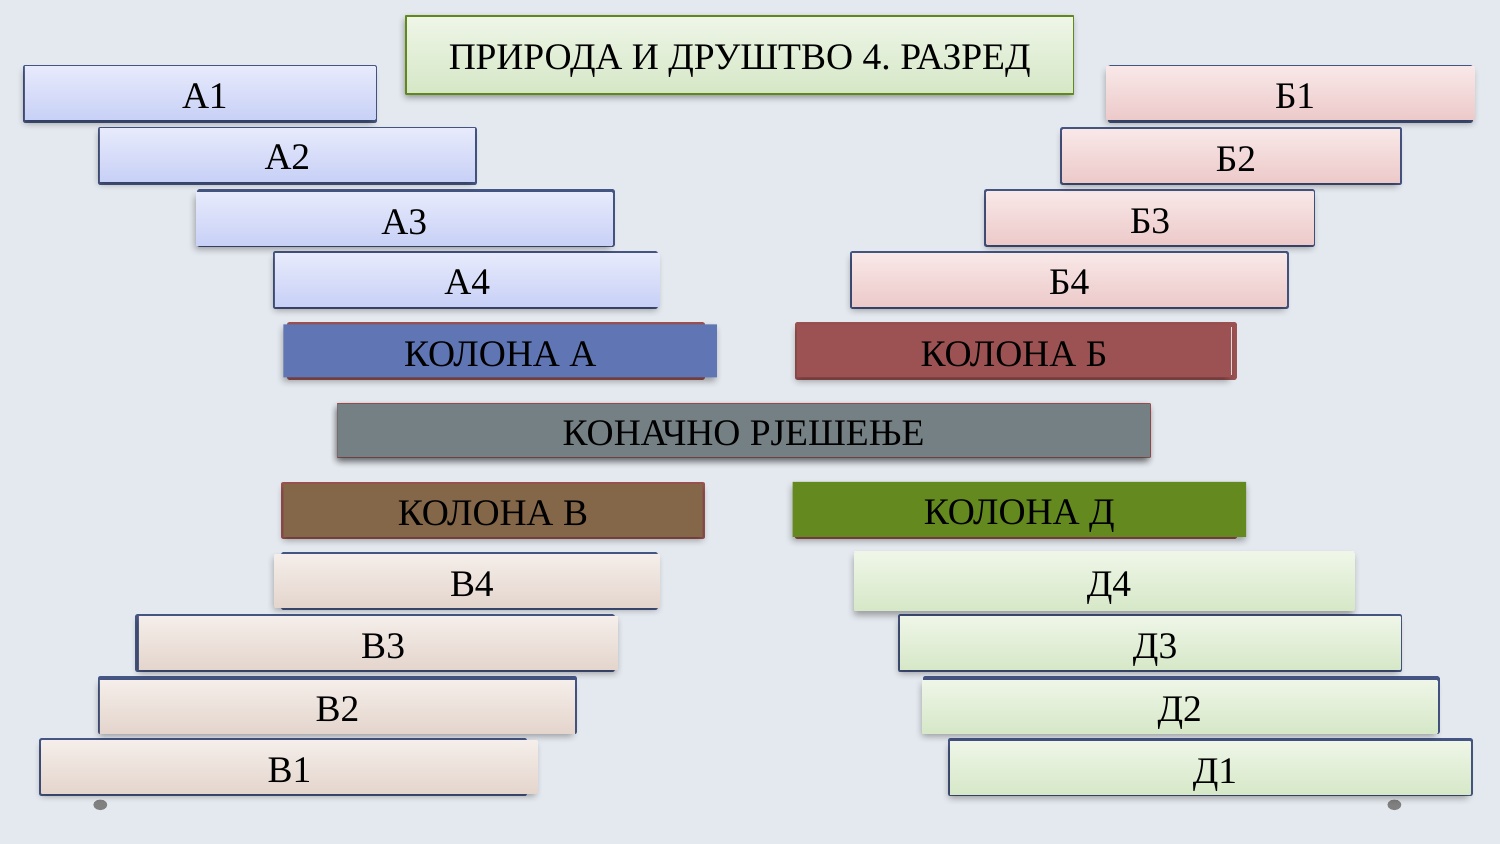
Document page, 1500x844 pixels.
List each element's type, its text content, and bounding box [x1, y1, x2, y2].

text_box A3 [195, 192, 613, 246]
text_box КОЛОНА Д [790, 479, 1248, 539]
text_box ЈЕСЕН [474, 189, 615, 195]
text_box В4 [274, 554, 660, 609]
text_box ПРИРОДА И ДРУШТВО 4. РАЗРЕД [405, 15, 1074, 95]
text_box КОЛОНА Б [794, 322, 1234, 380]
text_box КОЛОНА В [281, 482, 705, 539]
text_box Б1 [1106, 66, 1475, 121]
text_box Д2 [922, 679, 1438, 734]
text_box ХРАСТ [1402, 676, 1440, 682]
text_box Д1 [949, 741, 1471, 795]
text_box В2 [99, 679, 576, 734]
text_box КУПУС [98, 676, 135, 680]
text_box Д3 [899, 616, 1401, 671]
text_box КОНАЧНО РЈЕШЕЊЕ [335, 402, 1152, 460]
text_box В1 [41, 740, 538, 795]
text_box КОЛОНА A [281, 322, 719, 380]
text_box A2 [99, 127, 476, 182]
text_box A1 [24, 66, 376, 121]
text_box ЗЕЛЕНО СТАБЛО [135, 614, 270, 619]
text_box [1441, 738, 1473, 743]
text_box В3 [138, 616, 619, 671]
text_box Б2 [1062, 129, 1401, 183]
text_box Б4 [851, 253, 1287, 307]
text_box Б3 [986, 191, 1314, 245]
text_box A4 [274, 253, 660, 307]
text_box Д4 [854, 551, 1355, 612]
